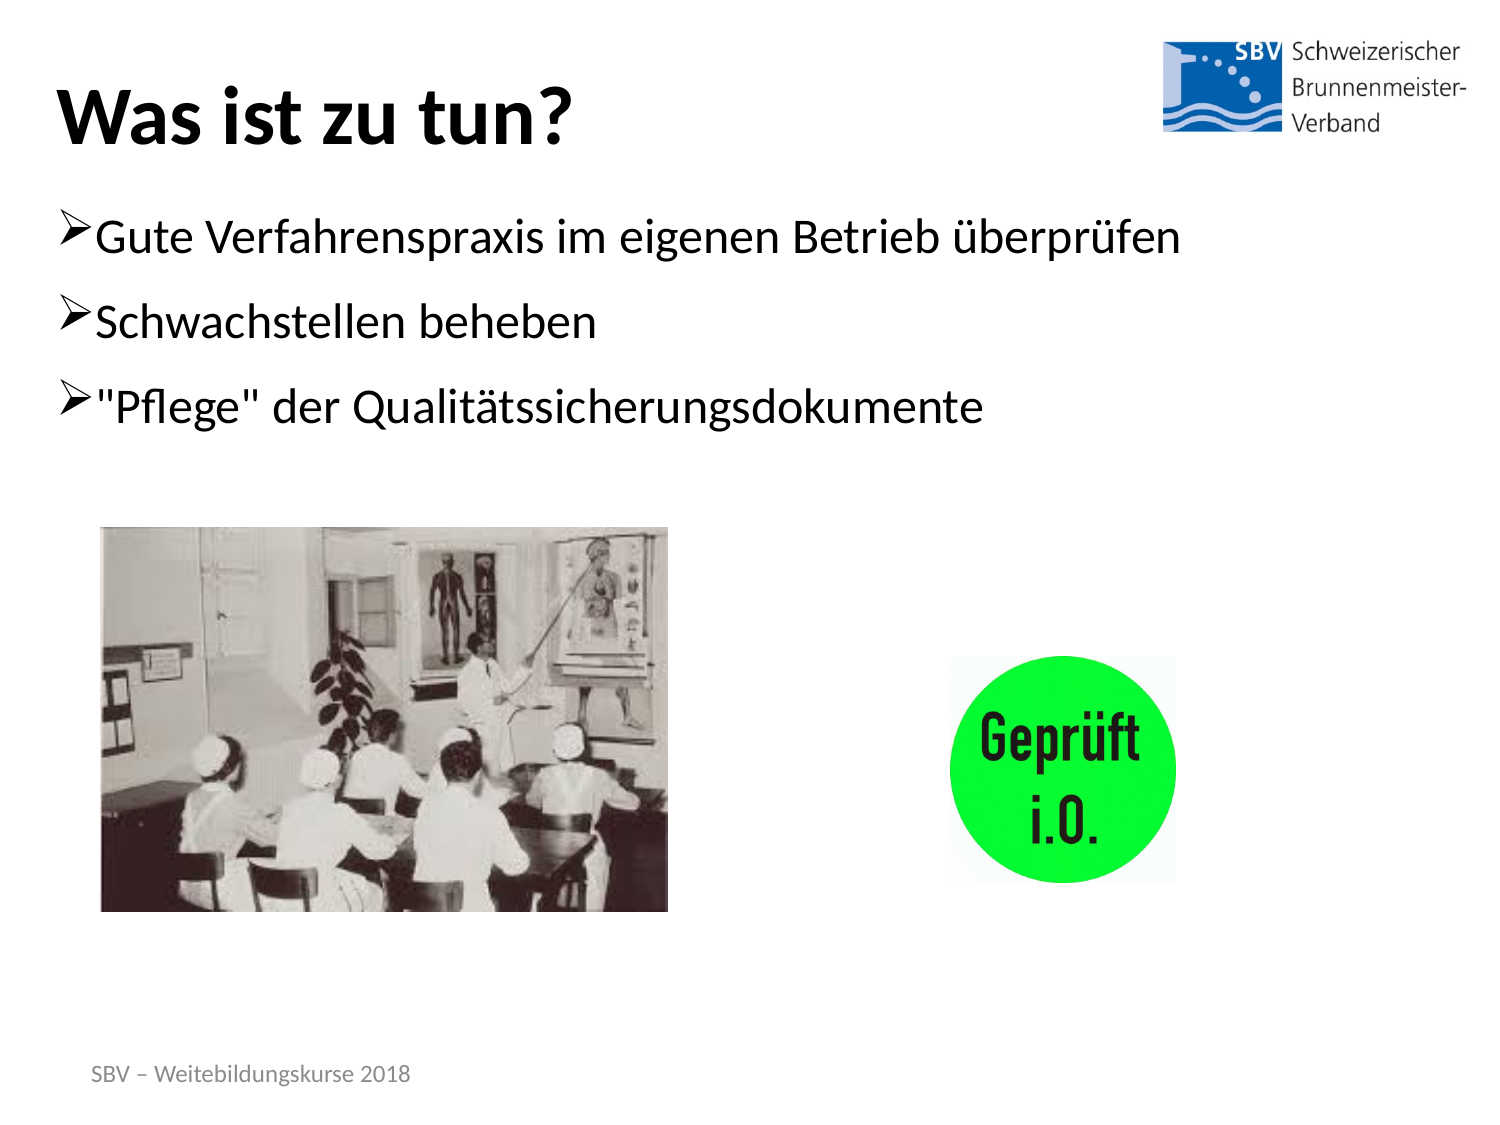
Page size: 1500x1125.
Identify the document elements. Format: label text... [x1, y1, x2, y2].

picture [950, 656, 1177, 883]
picture [100, 526, 668, 912]
picture [1163, 35, 1471, 138]
title Was ist zu tun? [41, 42, 1317, 180]
slide_number SBV – Weitebildungskurse 2018 [76, 1042, 609, 1103]
text_box Gute Verfahrenspraxis im eigenen Betrieb überprüfen Schwachstellen beheben "Pflege" der Qualitätssicherungsdokumente [41, 196, 1400, 514]
